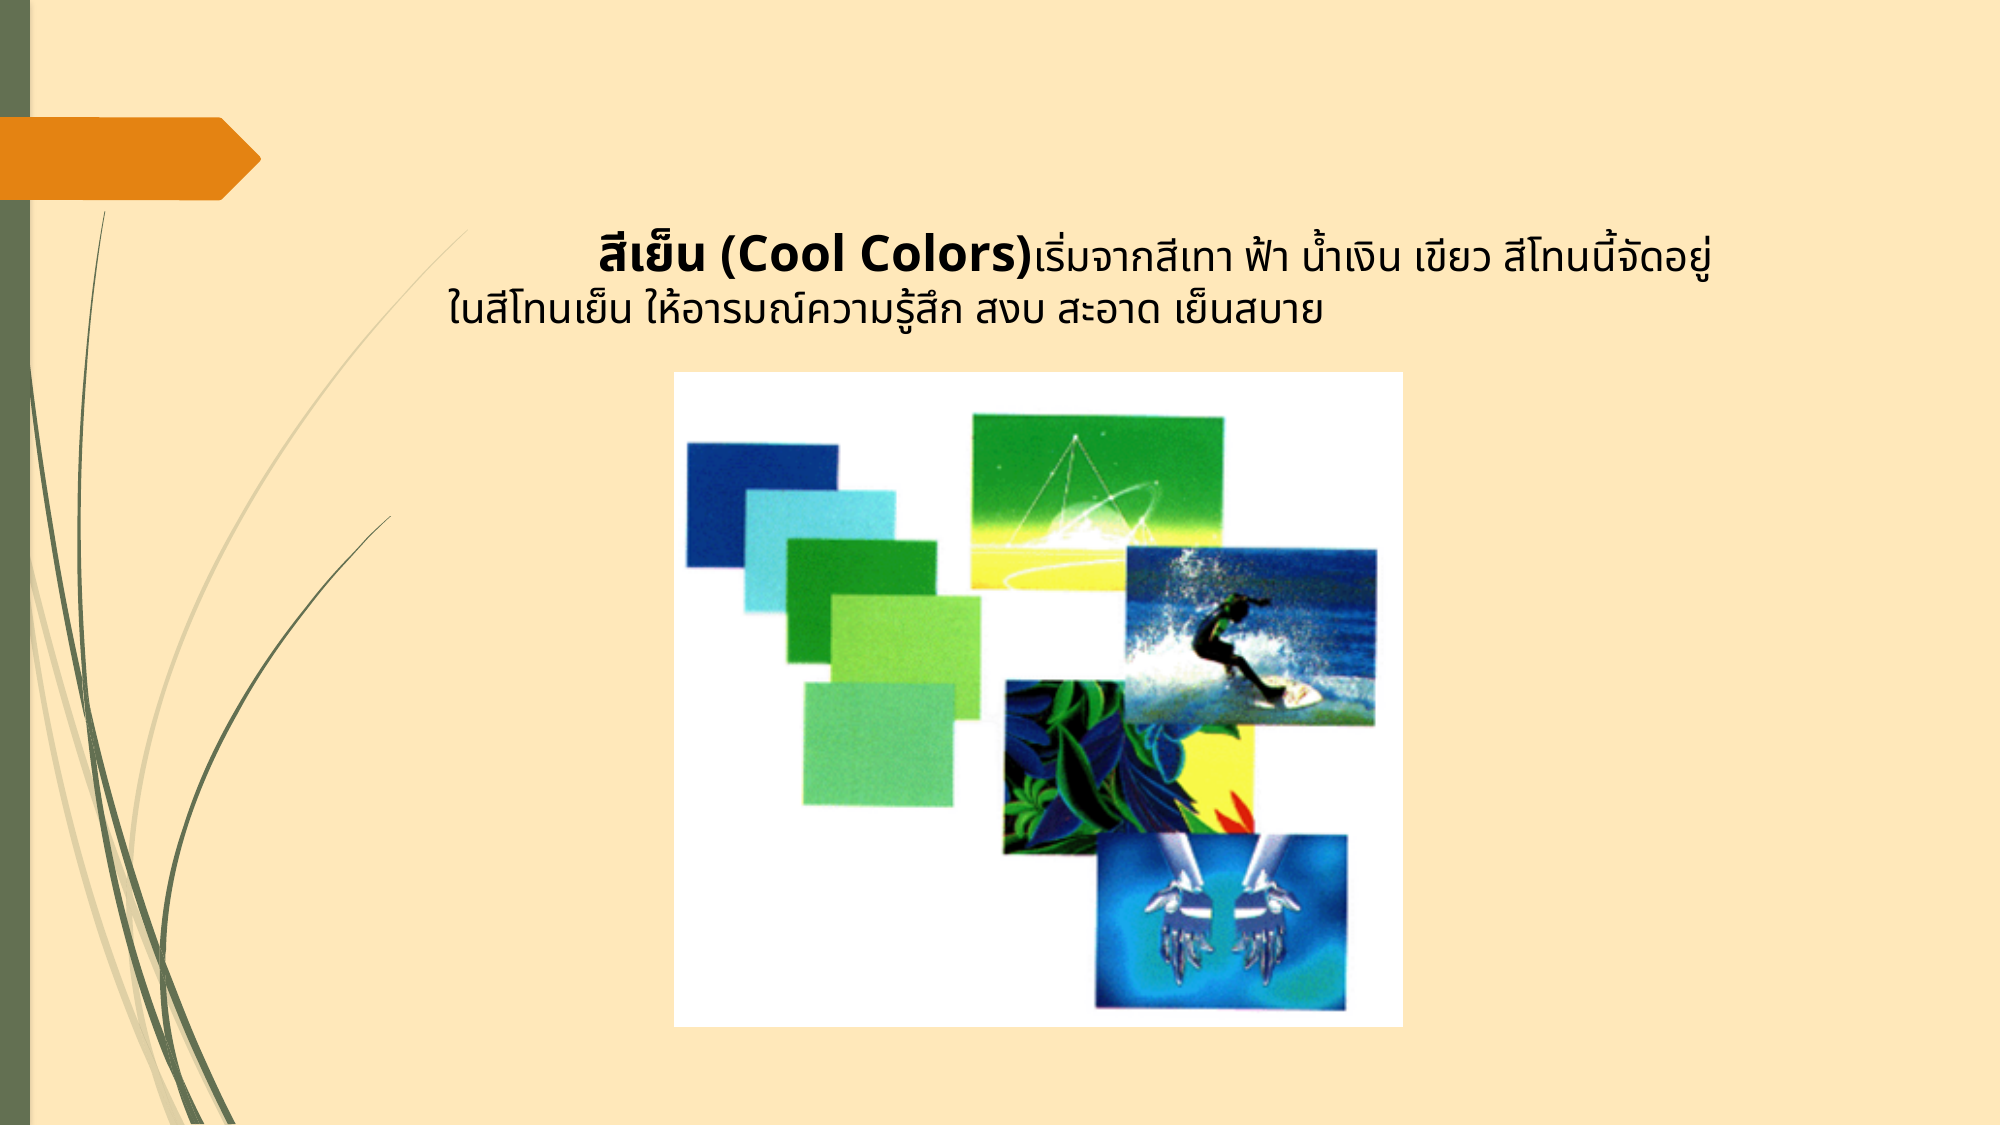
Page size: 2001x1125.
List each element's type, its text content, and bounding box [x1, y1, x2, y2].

picture [674, 372, 1403, 1027]
text_box สีเย็น (Cool Colors)เริ่มจากสีเทา ฟ้า น้ำเงิน เขียว สีโทนนี้จัดอยู่ในสีโทนเย็น ให้อารมณ์ความรู้สึก สงบ สะอาด เย็นสบาย [433, 214, 1741, 390]
